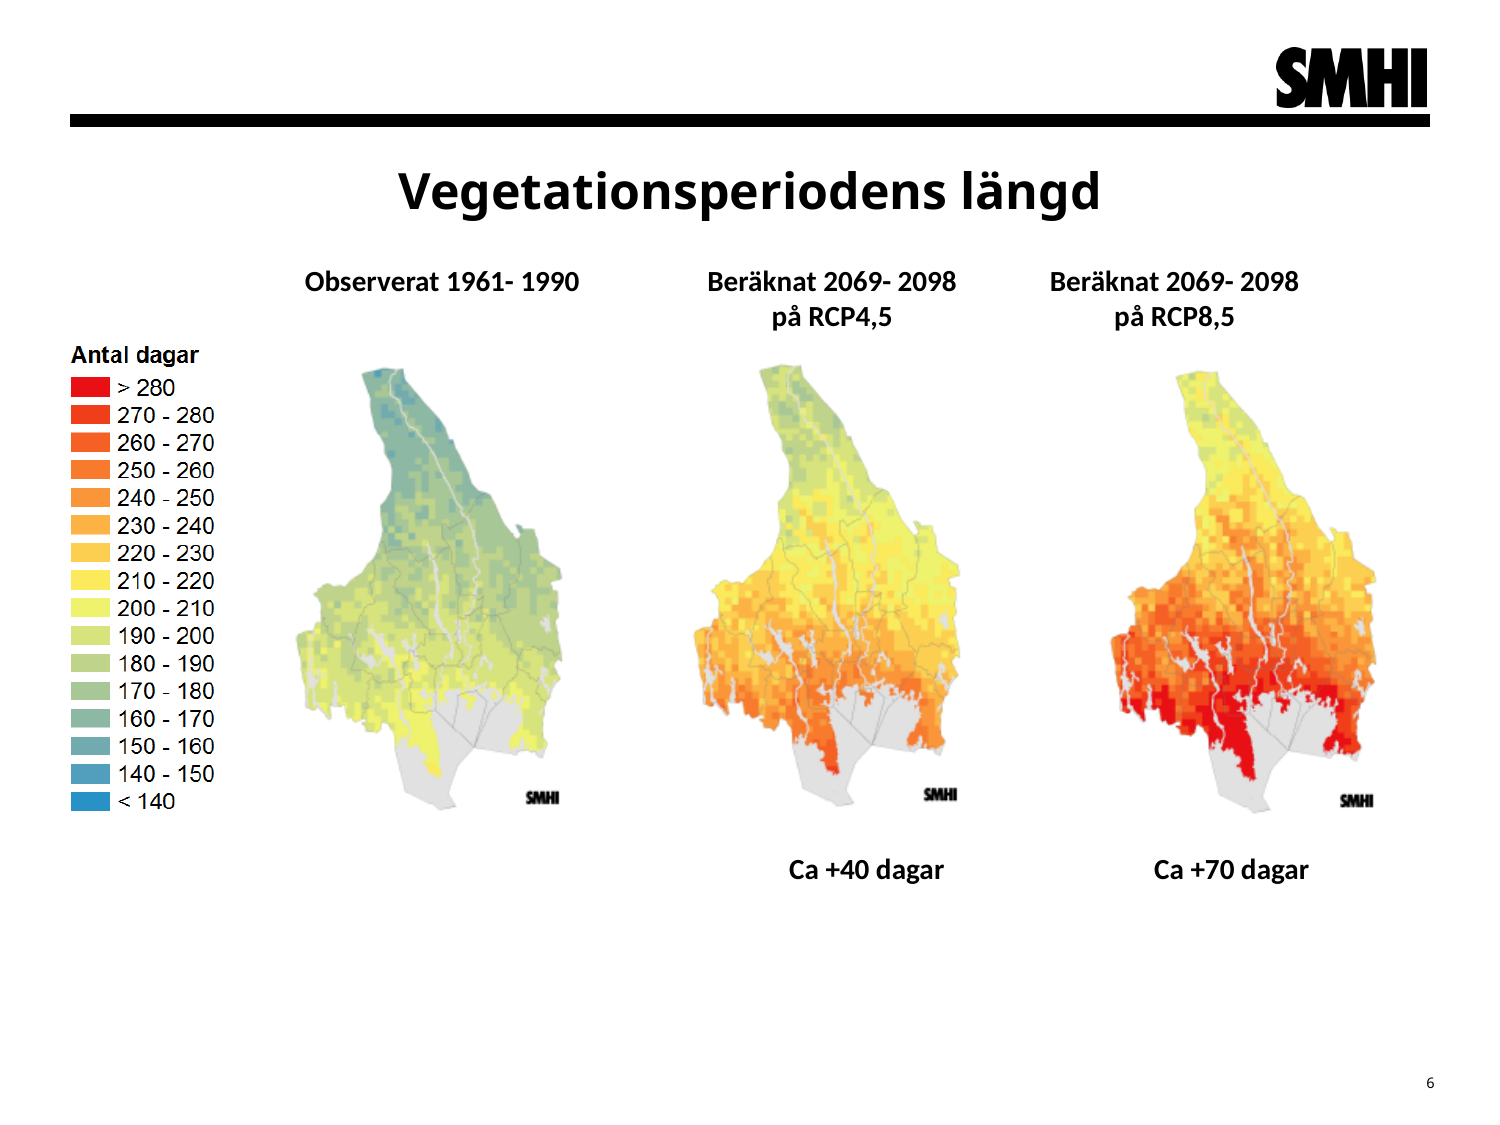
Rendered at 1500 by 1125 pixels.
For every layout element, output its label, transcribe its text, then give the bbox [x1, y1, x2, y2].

picture [1096, 347, 1400, 842]
text_box Beräknat 2069- 2098 på RCP4,5 [692, 255, 972, 340]
picture [1276, 47, 1427, 108]
text_box Beräknat 2069- 2098 på RCP8,5 [1034, 255, 1315, 340]
text_box Ca +70 dagar [1139, 851, 1325, 893]
title Vegetationsperiodens längd [124, 121, 1377, 220]
picture [277, 347, 589, 842]
text_box Ca +40 dagar [774, 854, 960, 893]
slide_number 6 [1350, 1073, 1435, 1093]
picture [64, 340, 224, 819]
picture [684, 347, 987, 847]
text_box Observerat 1961- 1990 [290, 255, 595, 340]
